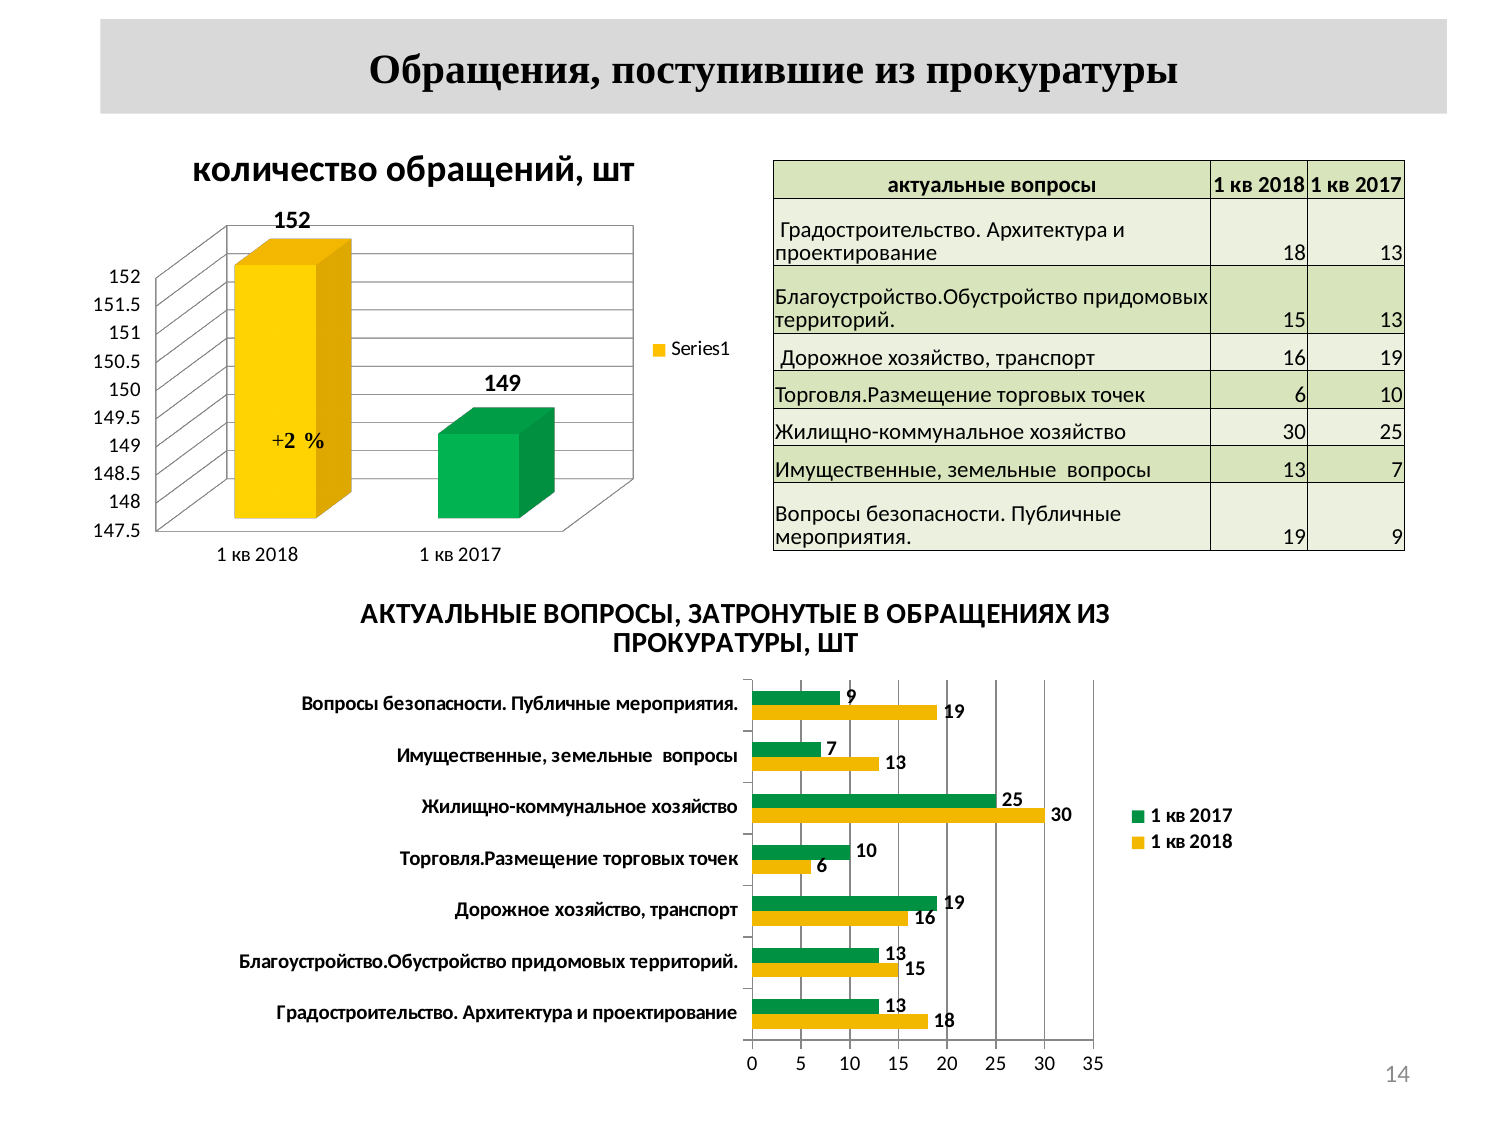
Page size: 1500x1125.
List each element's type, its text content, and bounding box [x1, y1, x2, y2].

title Обращения, поступившие из прокуратуры [98, 17, 1449, 116]
table_cell 13 [1308, 199, 1404, 265]
table_cell 19 [1308, 334, 1404, 370]
table_cell Торговля.Размещение торговых точек [774, 371, 1210, 408]
table_cell 25 [1308, 409, 1404, 445]
slide_number 14 [1074, 1042, 1425, 1103]
table_cell Вопросы безопасности. Публичные мероприятия. [774, 483, 1210, 550]
table_cell 9 [1308, 483, 1404, 550]
table_cell 10 [1308, 371, 1404, 408]
table_header актуальные вопросы [774, 161, 1210, 198]
table_cell 6 [1211, 371, 1307, 408]
table_header 1 кв 2018 [1211, 161, 1307, 198]
table_cell Жилищно-коммунальное хозяйство [774, 409, 1210, 445]
table_cell 18 [1211, 199, 1307, 265]
chart [76, 125, 1253, 1086]
table_cell Имущественные, земельные вопросы [774, 446, 1210, 482]
table_cell 19 [1211, 483, 1307, 550]
table_cell Благоустройство.Обустройство придомовых территорий. [774, 266, 1210, 333]
table_cell 16 [1211, 334, 1307, 370]
table_cell Градостроительство. Архитектура и проектирование [774, 199, 1210, 265]
table_cell 15 [1211, 266, 1307, 333]
table_cell 30 [1211, 409, 1307, 445]
table_cell 13 [1308, 266, 1404, 333]
table_header 1 кв 2017 [1308, 161, 1404, 198]
table_cell Дорожное хозяйство, транспорт [774, 334, 1210, 370]
table_cell 13 [1211, 446, 1307, 482]
table_cell 7 [1308, 446, 1404, 482]
